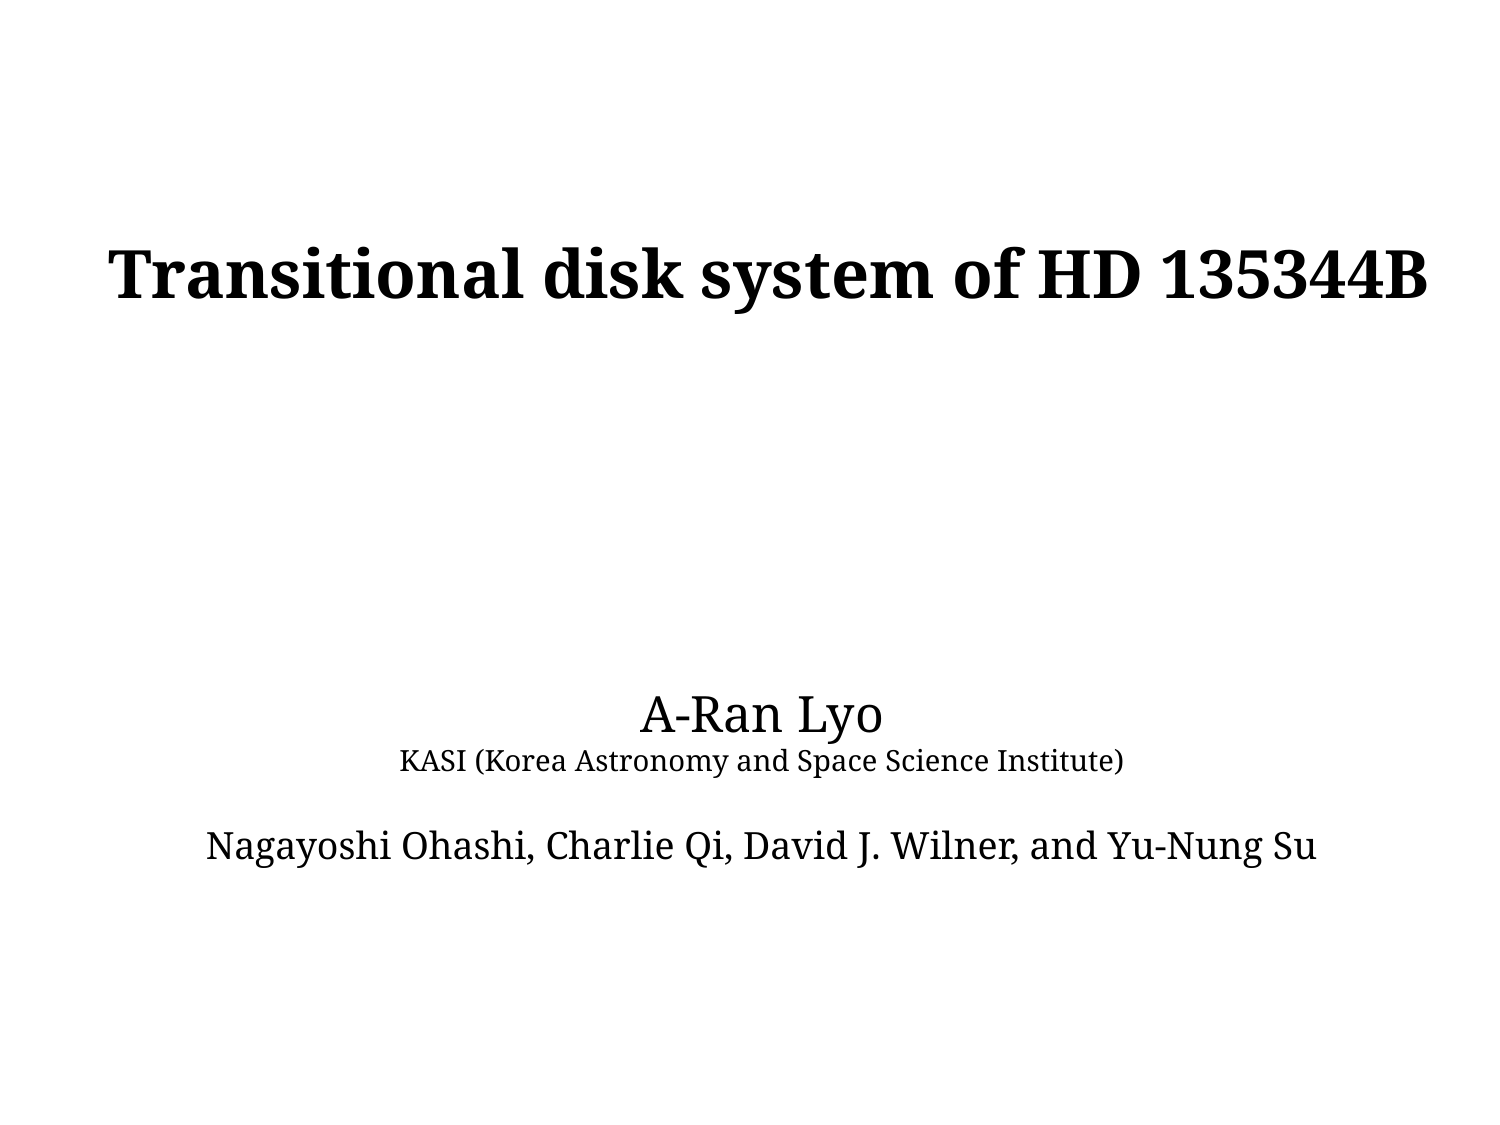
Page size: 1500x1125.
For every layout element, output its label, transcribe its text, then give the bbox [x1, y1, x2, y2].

text_box Transitional disk system of HD 135344B [93, 224, 1446, 320]
text_box A-Ran Lyo KASI (Korea Astronomy and Space Science Institute) Nagayoshi Ohashi, Charlie Qi, David J. Wilner, and Yu-Nung Su [191, 674, 1333, 875]
